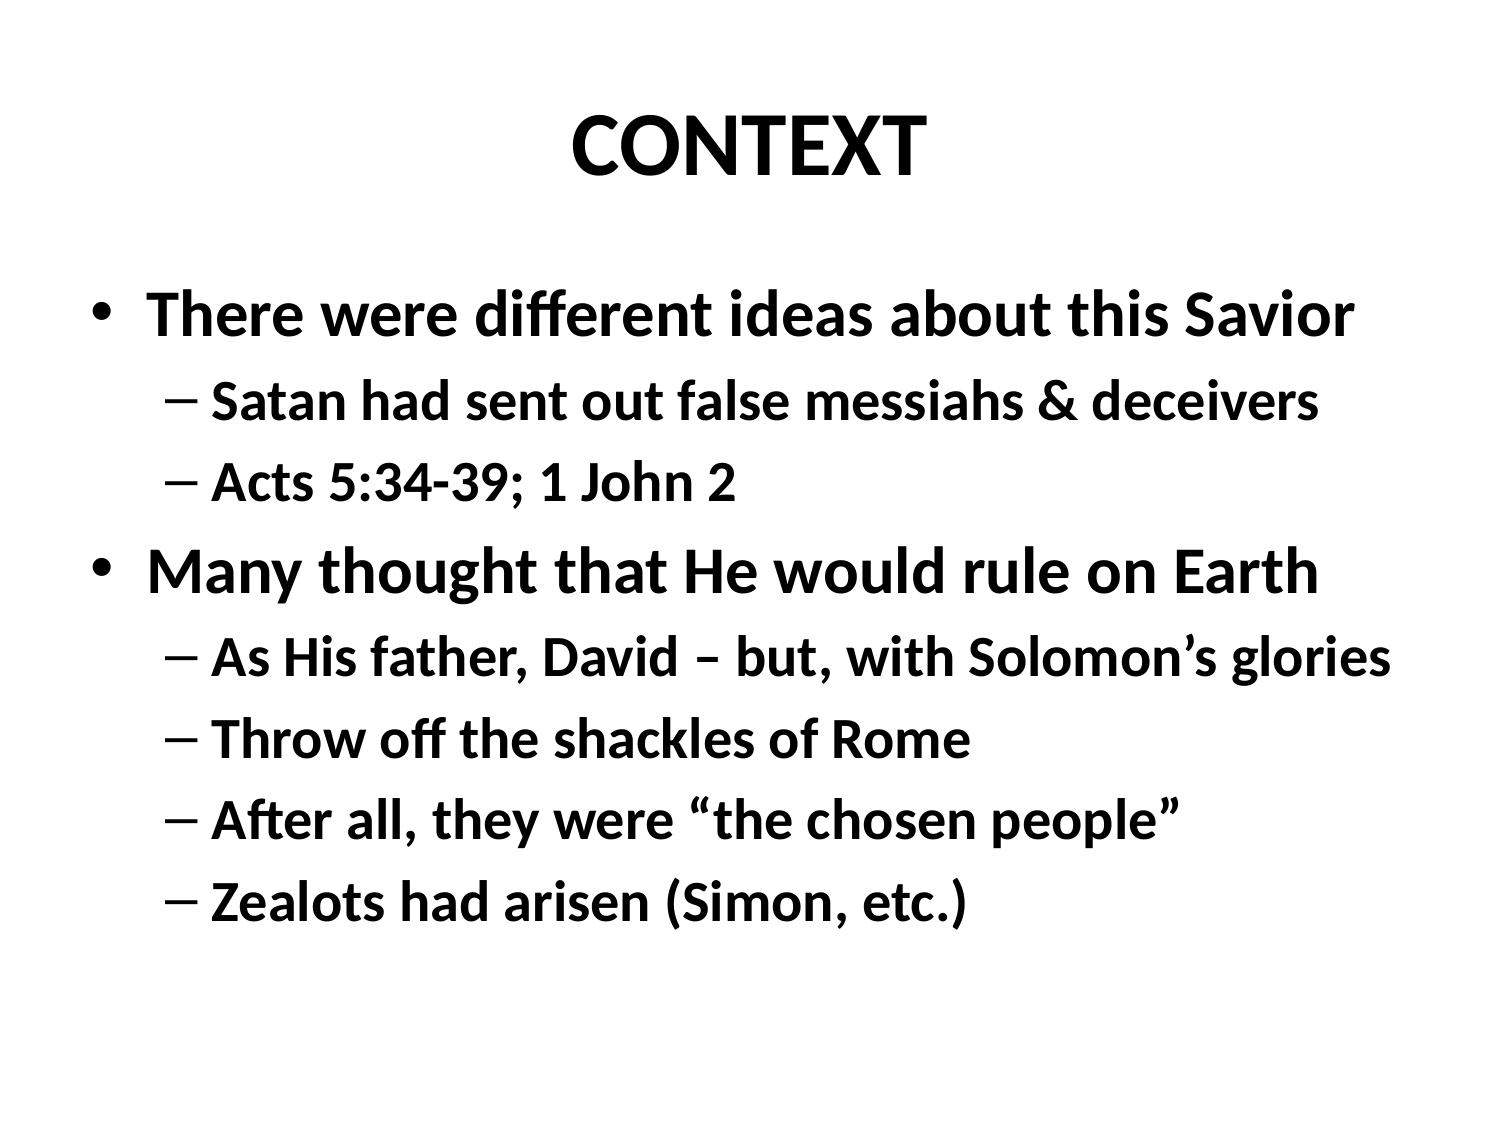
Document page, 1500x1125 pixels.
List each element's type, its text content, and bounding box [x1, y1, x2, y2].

title CONTEXT [75, 45, 1425, 233]
list There were different ideas about this Savior Satan had sent out false messiahs & deceivers Acts 5:34-39; 1 John 2 Many thought that He would rule on Earth As His father, David – but, with Solomon’s glories Throw off the shackles of Rome After all, they were “the chosen people” Zealots had arisen (Simon, etc.) [75, 262, 1425, 1005]
